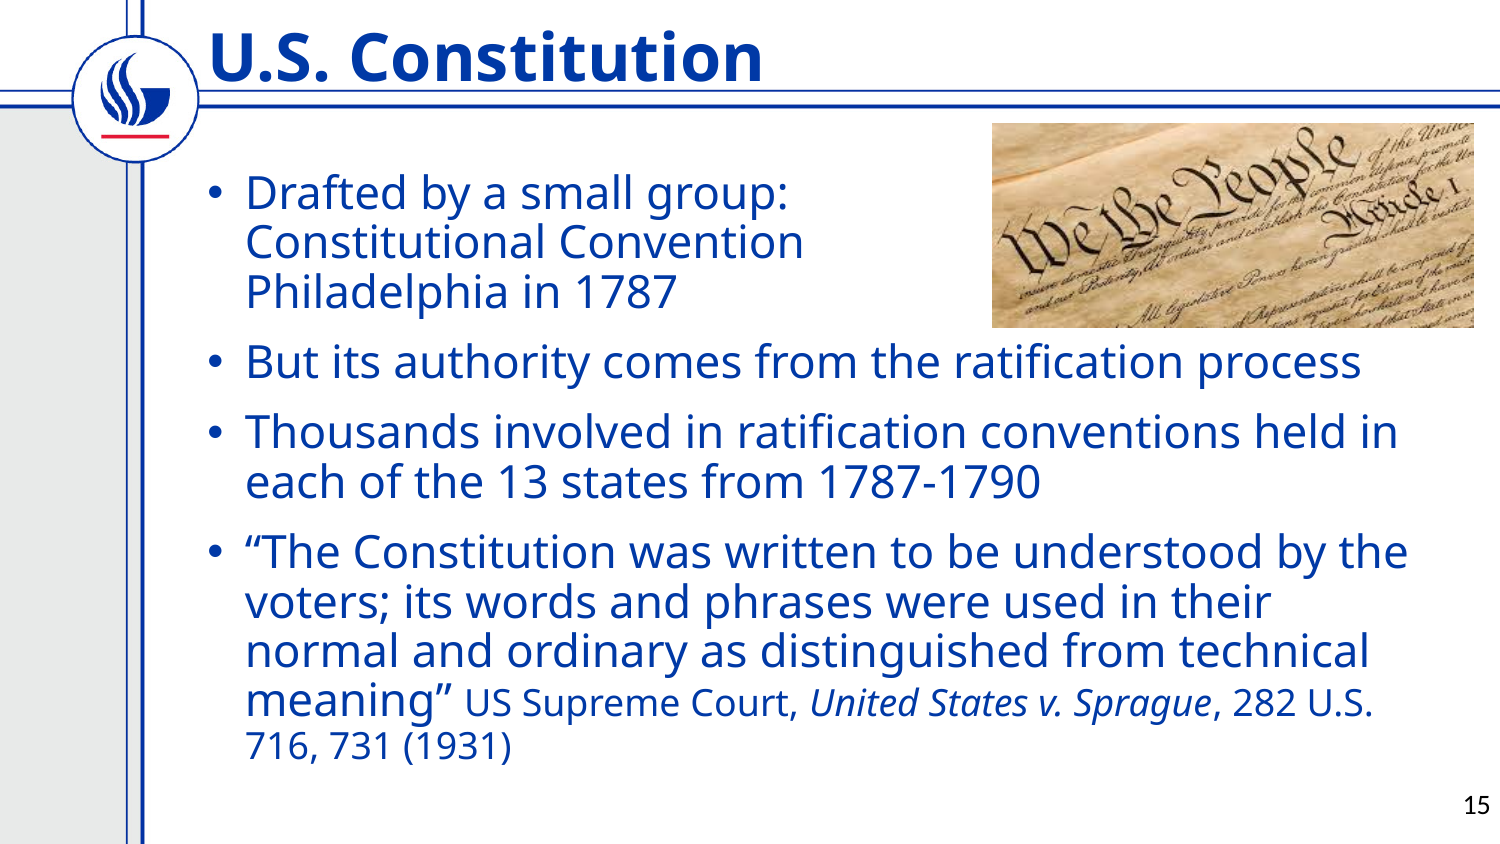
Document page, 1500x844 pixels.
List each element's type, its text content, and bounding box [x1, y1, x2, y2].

text_box 15 [1447, 778, 1500, 828]
list Drafted by a small group: The Constitutional Convention meeting in Philadelphia in 1787 But its authority comes from the ratification process Thousands involved in ratification conventions held in each of the 13 states from 1787-1790 “The Constitution was written to be understood by the voters; its words and phrases were used in their normal and ordinary as distinguished from technical meaning” US Supreme Court, United States v. Sprague, 282 U.S. 716, 731 (1931) [192, 162, 1437, 769]
text_box U.S. Constitution [192, 16, 1437, 133]
picture [0, 0, 1500, 844]
